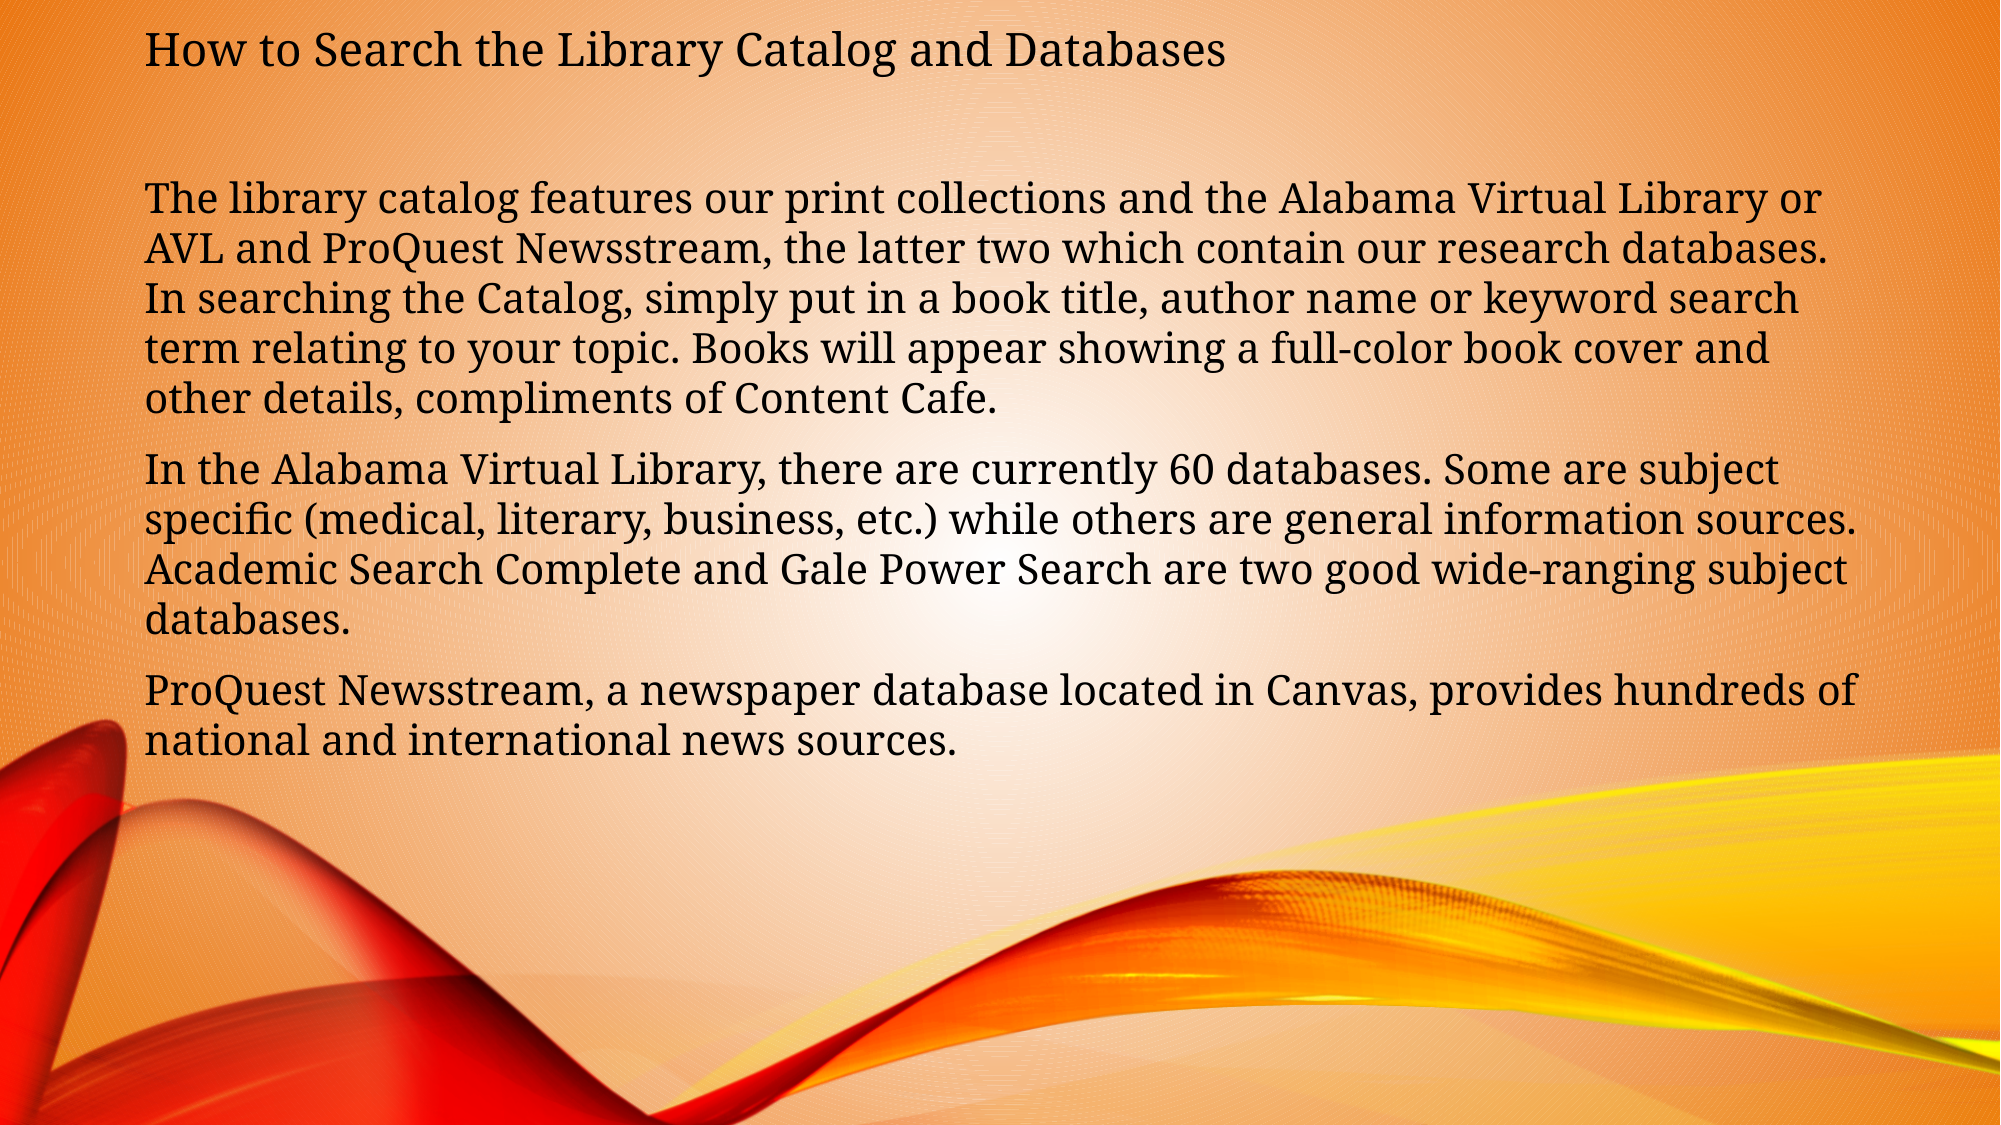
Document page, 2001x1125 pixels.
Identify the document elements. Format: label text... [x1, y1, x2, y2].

title How to Search the Library Catalog and Databases [129, 18, 1926, 140]
list The library catalog features our print collections and the Alabama Virtual Library or AVL and ProQuest Newsstream, the latter two which contain our research databases. In searching the Catalog, simply put in a book title, author name or keyword search term relating to your topic. Books will appear showing a full-color book cover and other details, compliments of Content Cafe. In the Alabama Virtual Library, there are currently 60 databases. Some are subject specific (medical, literary, business, etc.) while others are general information sources. Academic Search Complete and Gale Power Search are two good wide-ranging subject databases. ProQuest Newsstream, a newspaper database located in Canvas, provides hundreds of national and international news sources. [129, 139, 1897, 747]
picture [0, 717, 2000, 1125]
